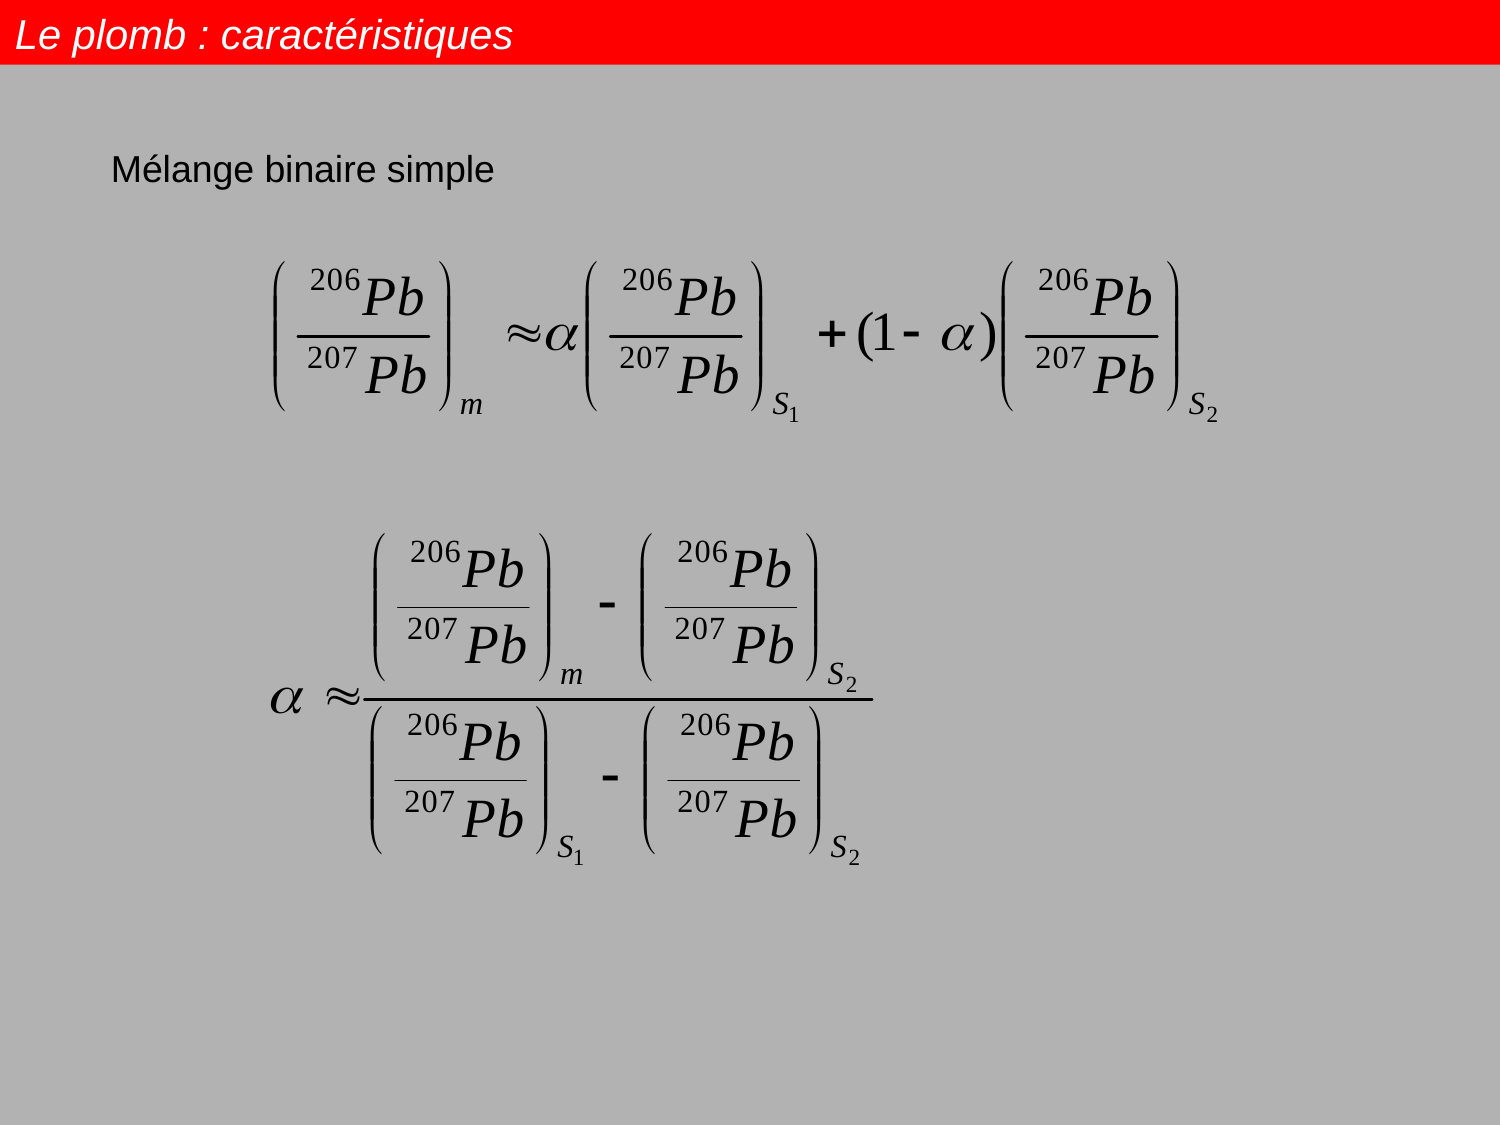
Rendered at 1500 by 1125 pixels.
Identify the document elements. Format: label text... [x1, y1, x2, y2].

text_box Le plomb : caractéristiques [0, 0, 1500, 65]
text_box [262, 247, 1232, 876]
text_box Mélange binaire simple [96, 137, 511, 197]
